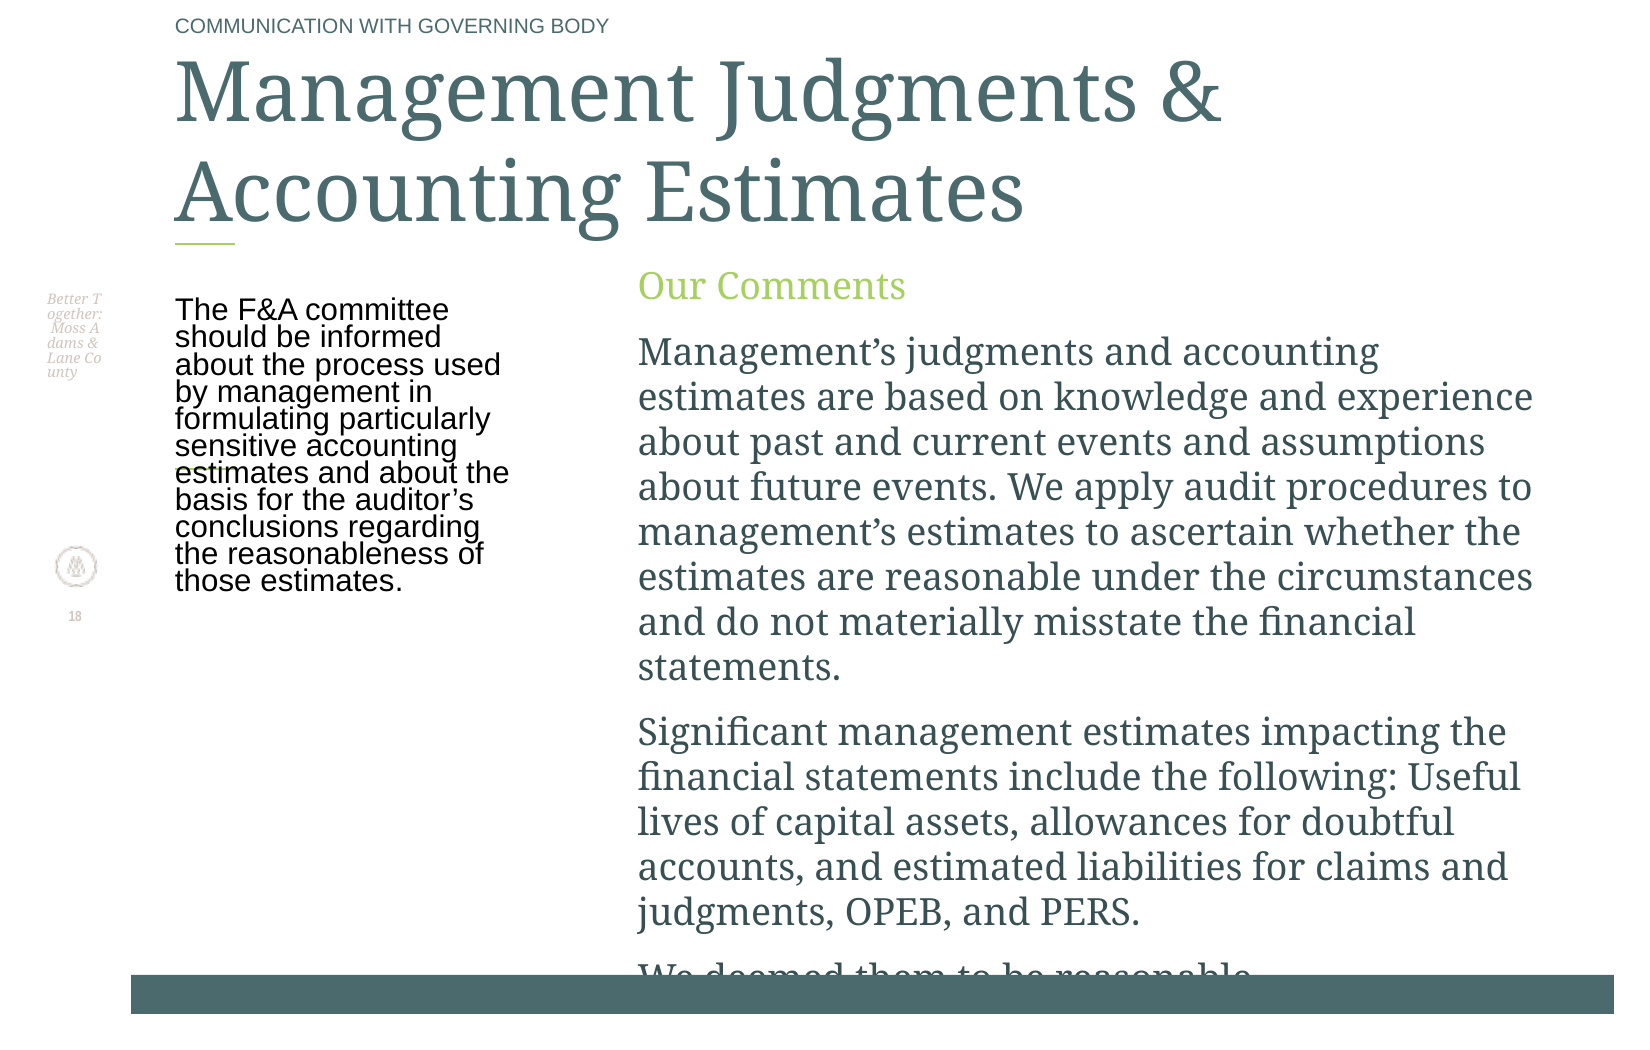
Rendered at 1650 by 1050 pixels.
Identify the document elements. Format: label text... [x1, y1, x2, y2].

list Our Comments Management’s judgments and accounting estimates are based on knowledge and experience about past and current events and assumptions about future events. We apply audit procedures to management’s estimates to ascertain whether the estimates are reasonable under the circumstances and do not materially misstate the financial statements. Significant management estimates impacting the financial statements include the following: Useful lives of capital assets, allowances for doubtful accounts, and estimated liabilities for claims and judgments, OPEB, and PERS. We deemed them to be reasonable. [637, 261, 1538, 952]
footer Better Together: Moss Adams & Lane County [47, 74, 103, 525]
slide_number 18 [47, 606, 103, 664]
title COMMUNICATION WITH GOVERNING BODY Management Judgments & Accounting Estimates [174, 125, 1538, 238]
list The F&A committee should be informed about the process used by management in formulating particularly sensitive accounting estimates and about the basis for the auditor’s conclusions regarding the reasonableness of those estimates. [174, 300, 519, 974]
text_box [130, 974, 1615, 1015]
